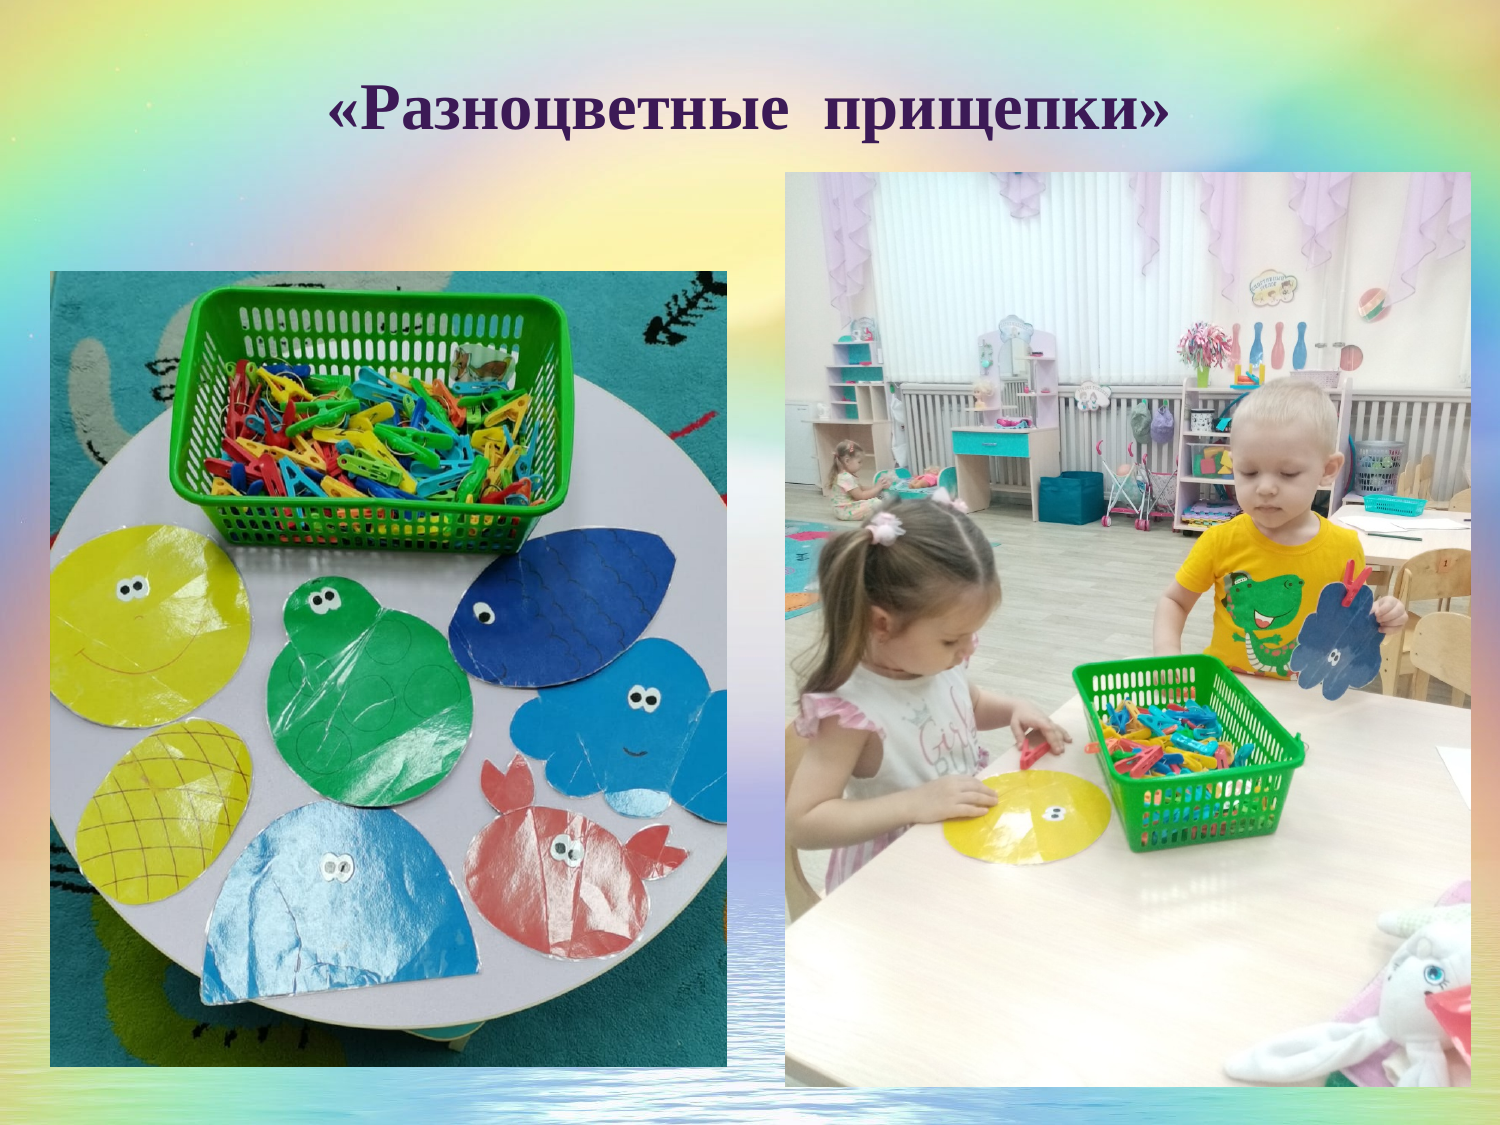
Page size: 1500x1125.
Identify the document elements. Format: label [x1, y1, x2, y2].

picture [0, 0, 1500, 1125]
list [785, 172, 1471, 1087]
